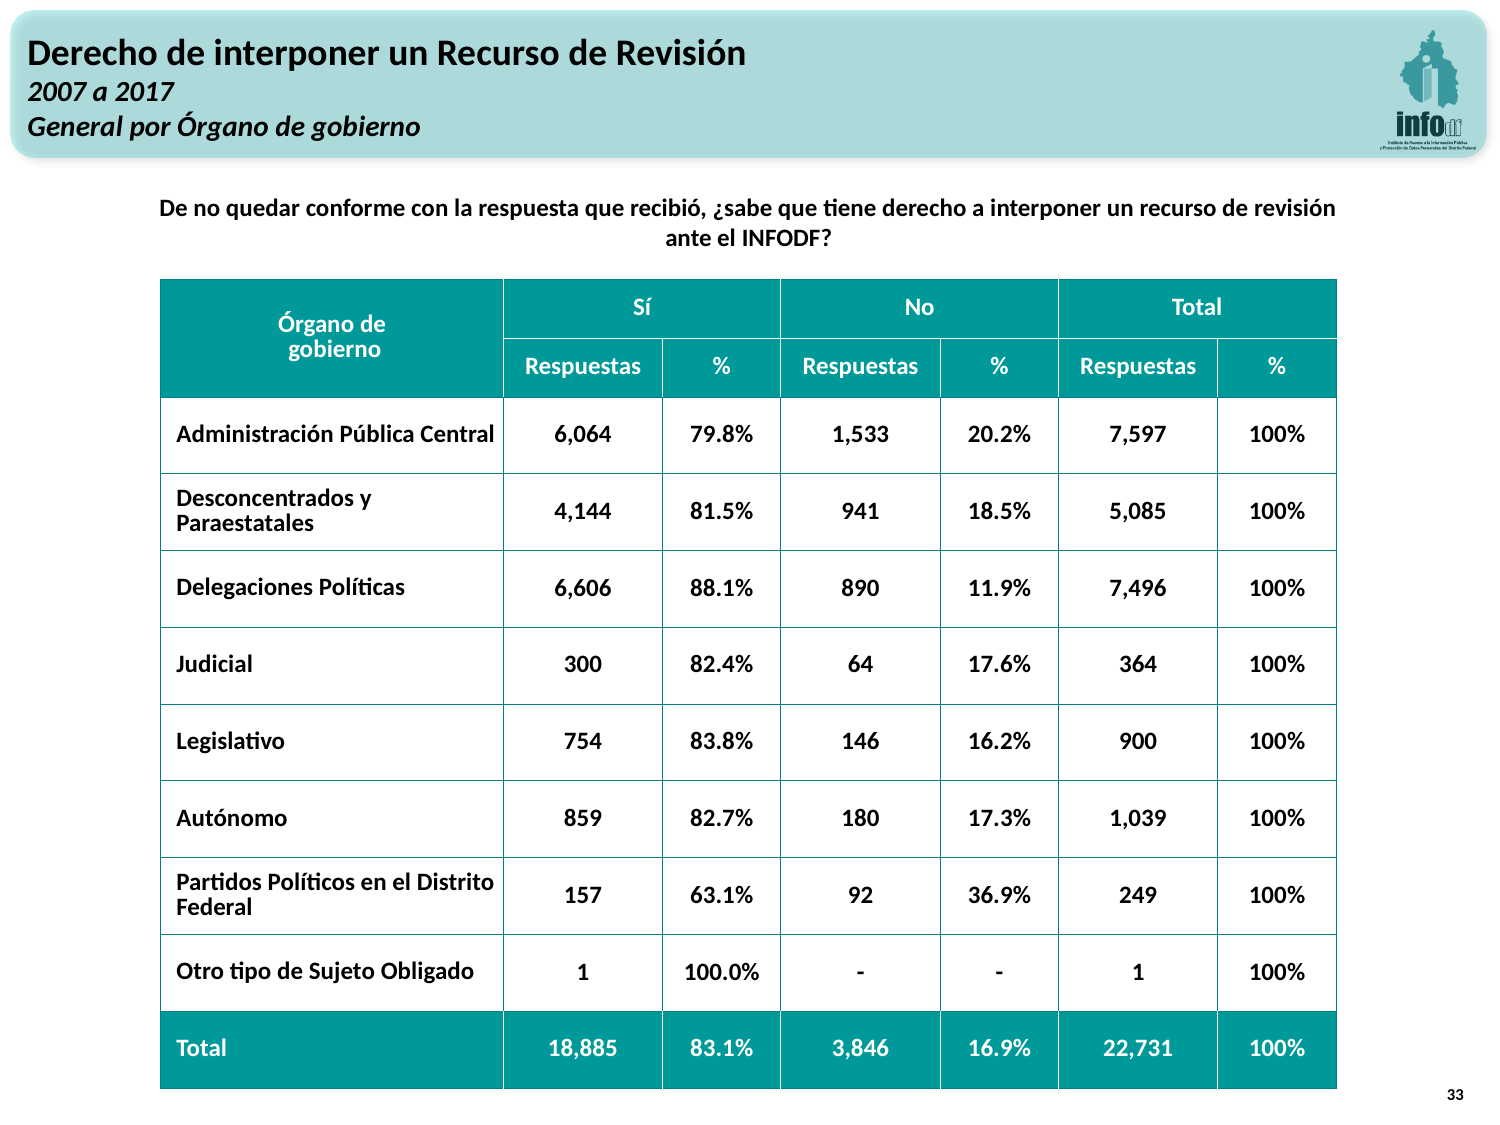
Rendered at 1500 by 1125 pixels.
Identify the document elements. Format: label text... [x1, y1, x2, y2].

table_cell 20.2% [941, 398, 1058, 473]
table_header Total [1059, 280, 1336, 338]
table_cell 941 [781, 474, 940, 550]
table_cell Partidos Políticos en el Distrito Federal [161, 858, 503, 934]
table_cell 100% [1218, 1012, 1336, 1088]
table_cell 157 [504, 858, 662, 934]
table_cell 300 [504, 628, 662, 704]
table_cell 82.7% [663, 781, 780, 857]
table_cell 3,846 [781, 1012, 940, 1088]
table_cell 6,606 [504, 551, 662, 627]
table_cell Judicial [161, 628, 503, 704]
table_cell 146 [781, 705, 940, 780]
table_cell 4,144 [504, 474, 662, 550]
table_cell 92 [781, 858, 940, 934]
table_cell 18,885 [504, 1012, 662, 1088]
table_cell 100% [1218, 935, 1336, 1011]
table_cell 100% [1218, 858, 1336, 934]
table_cell 249 [1059, 858, 1217, 934]
table_cell Administración Pública Central [161, 398, 503, 473]
table_cell 22,731 [1059, 1012, 1217, 1088]
table_cell Legislativo [161, 705, 503, 780]
table_cell 5,085 [1059, 474, 1217, 550]
table_cell 7,597 [1059, 398, 1217, 473]
table_cell % [1218, 339, 1336, 397]
table_cell 754 [504, 705, 662, 780]
table_cell Otro tipo de Sujeto Obligado [161, 935, 503, 1011]
table_cell 900 [1059, 705, 1217, 780]
table_cell 83.1% [663, 1012, 780, 1088]
table_header Órgano de gobierno [161, 280, 503, 397]
table_cell 7,496 [1059, 551, 1217, 627]
table_cell 100% [1218, 398, 1336, 473]
table_cell 100% [1218, 474, 1336, 550]
table_cell Total [161, 1012, 503, 1088]
table_cell 100% [1218, 551, 1336, 627]
table_cell 100.0% [663, 935, 780, 1011]
table_cell 11.9% [941, 551, 1058, 627]
table_cell 1,533 [781, 398, 940, 473]
table_cell Respuestas [1059, 339, 1217, 397]
table_cell Respuestas [781, 339, 940, 397]
table_cell 63.1% [663, 858, 780, 934]
table_cell 64 [781, 628, 940, 704]
table_cell 890 [781, 551, 940, 627]
table_cell 81.5% [663, 474, 780, 550]
table_header Sí [504, 280, 780, 338]
table_cell 100% [1218, 705, 1336, 780]
table_cell 1 [504, 935, 662, 1011]
table_cell 100% [1218, 781, 1336, 857]
table_cell 17.6% [941, 628, 1058, 704]
table_cell 79.8% [663, 398, 780, 473]
table_cell 6,064 [504, 398, 662, 473]
table_cell Autónomo [161, 781, 503, 857]
table_cell 180 [781, 781, 940, 857]
table_cell Desconcentrados y Paraestatales [161, 474, 503, 550]
table_cell - [941, 935, 1058, 1011]
table_cell 36.9% [941, 858, 1058, 934]
table_cell 82.4% [663, 628, 780, 704]
table_cell % [663, 339, 780, 397]
table_cell 859 [504, 781, 662, 857]
table_cell 83.8% [663, 705, 780, 780]
picture [1389, 28, 1480, 150]
slide_number 33 [1418, 1051, 1479, 1112]
table_cell % [941, 339, 1058, 397]
table_cell 17.3% [941, 781, 1058, 857]
table_header No [781, 280, 1058, 338]
table_cell Delegaciones Políticas [161, 551, 503, 627]
text_box De no quedar conforme con la respuesta que recibió, ¿sabe que tiene derecho a interponer un recurso de revisión ante el INFODF? [132, 184, 1365, 260]
table_cell 1 [1059, 935, 1217, 1011]
table_cell 88.1% [663, 551, 780, 627]
table_cell 16.9% [941, 1012, 1058, 1088]
table_cell 16.2% [941, 705, 1058, 780]
table_cell - [781, 935, 940, 1011]
table_cell 1,039 [1059, 781, 1217, 857]
table_cell 364 [1059, 628, 1217, 704]
table_cell 18.5% [941, 474, 1058, 550]
table_cell 100% [1218, 628, 1336, 704]
text_box Derecho de interponer un Recurso de Revisión 2007 a 2017 General por Órgano de gobierno [12, 13, 1389, 156]
table_cell Respuestas [504, 339, 662, 397]
